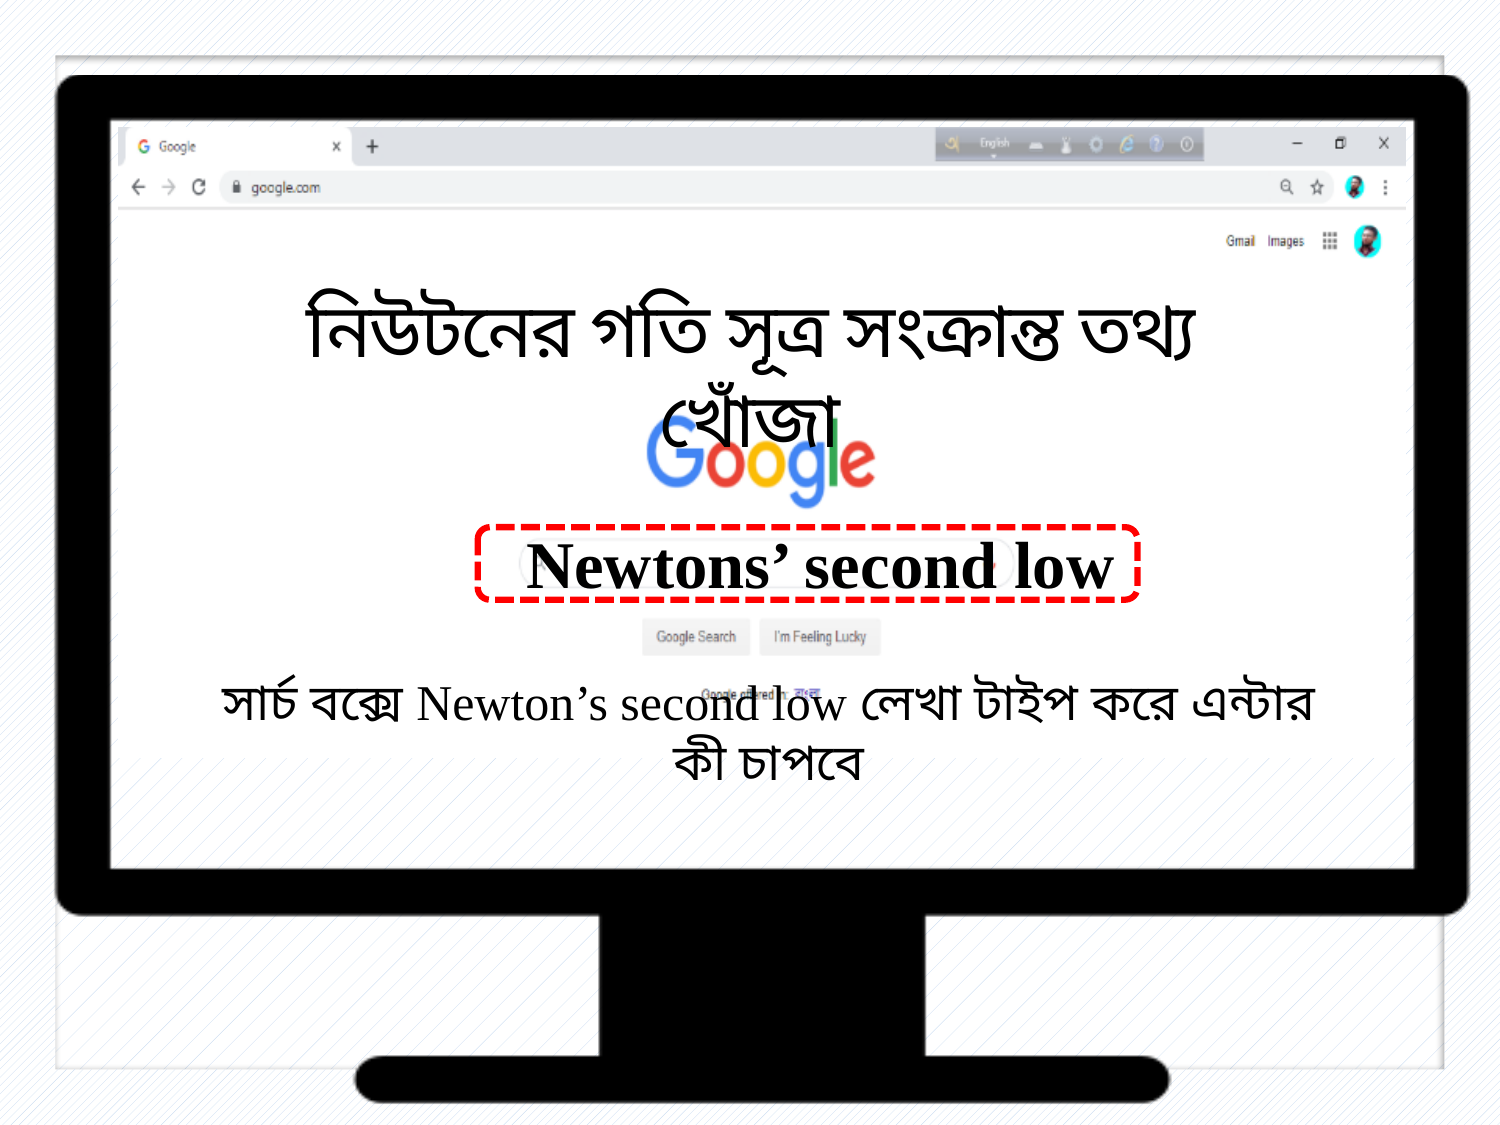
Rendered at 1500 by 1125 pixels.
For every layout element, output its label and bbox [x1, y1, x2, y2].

picture [49, 74, 1480, 1125]
